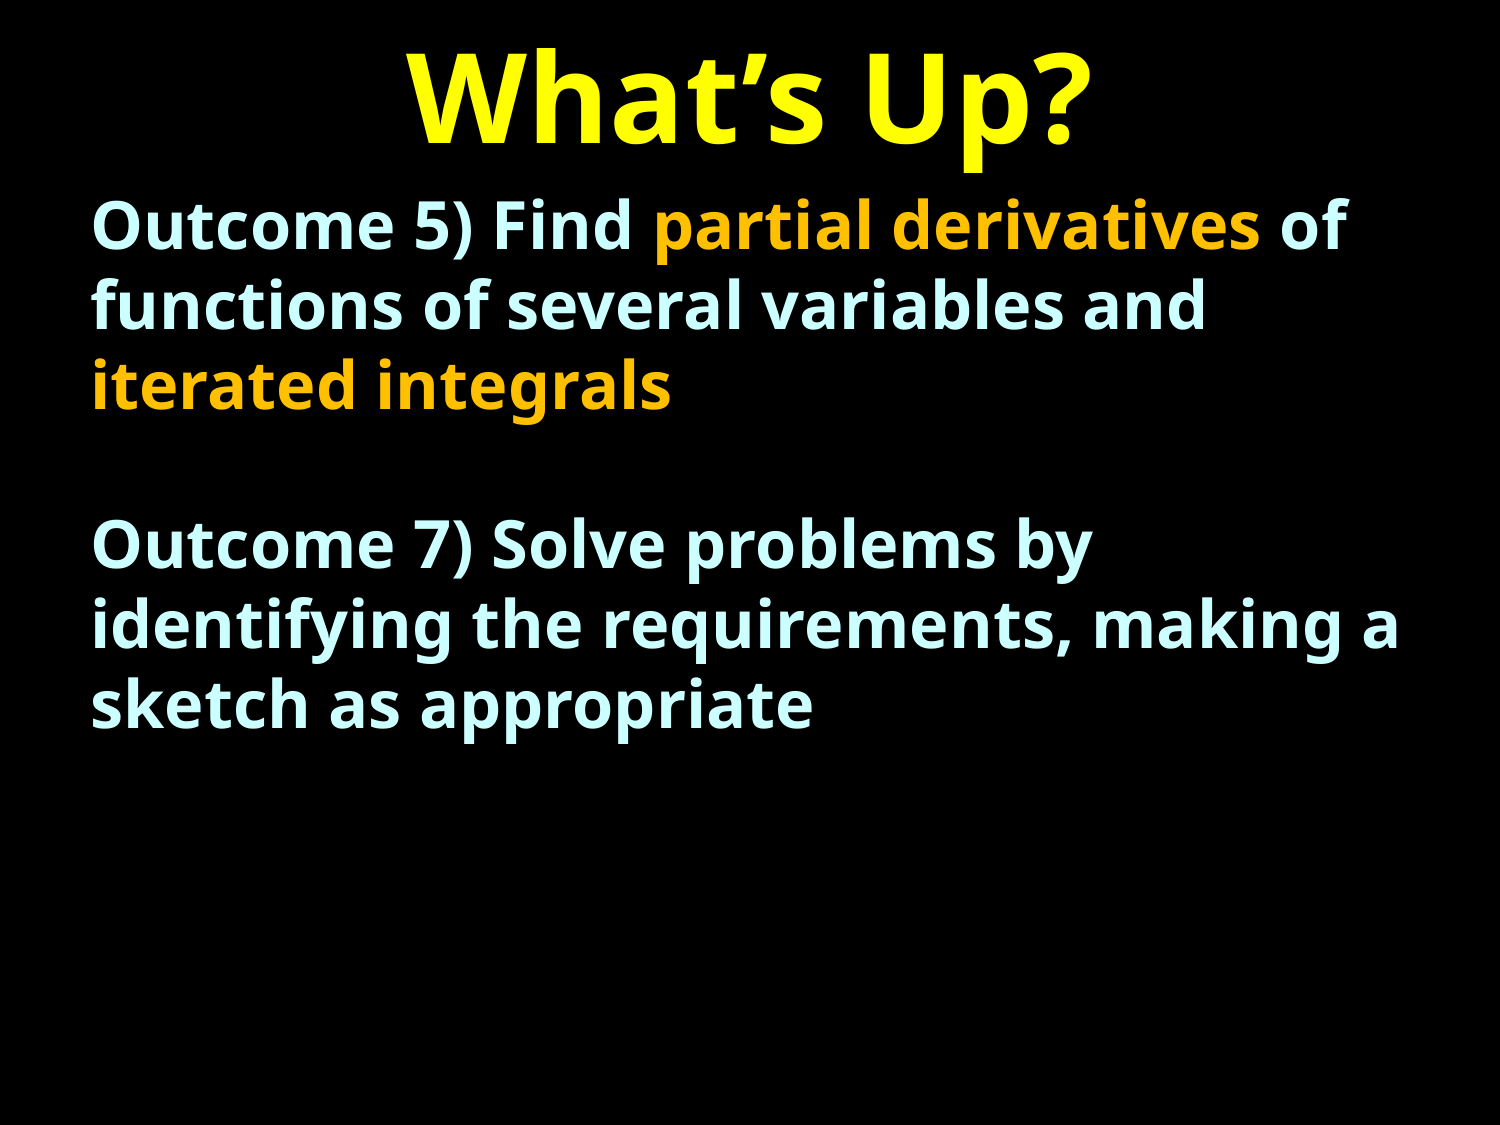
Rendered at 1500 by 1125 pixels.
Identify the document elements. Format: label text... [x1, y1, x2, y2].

title What’s Up? [0, 0, 1500, 188]
list Outcome 5) Find partial derivatives of functions of several variables and iterated integrals Outcome 7) Solve problems by identifying the requirements, making a sketch as appropriate [75, 174, 1463, 1100]
